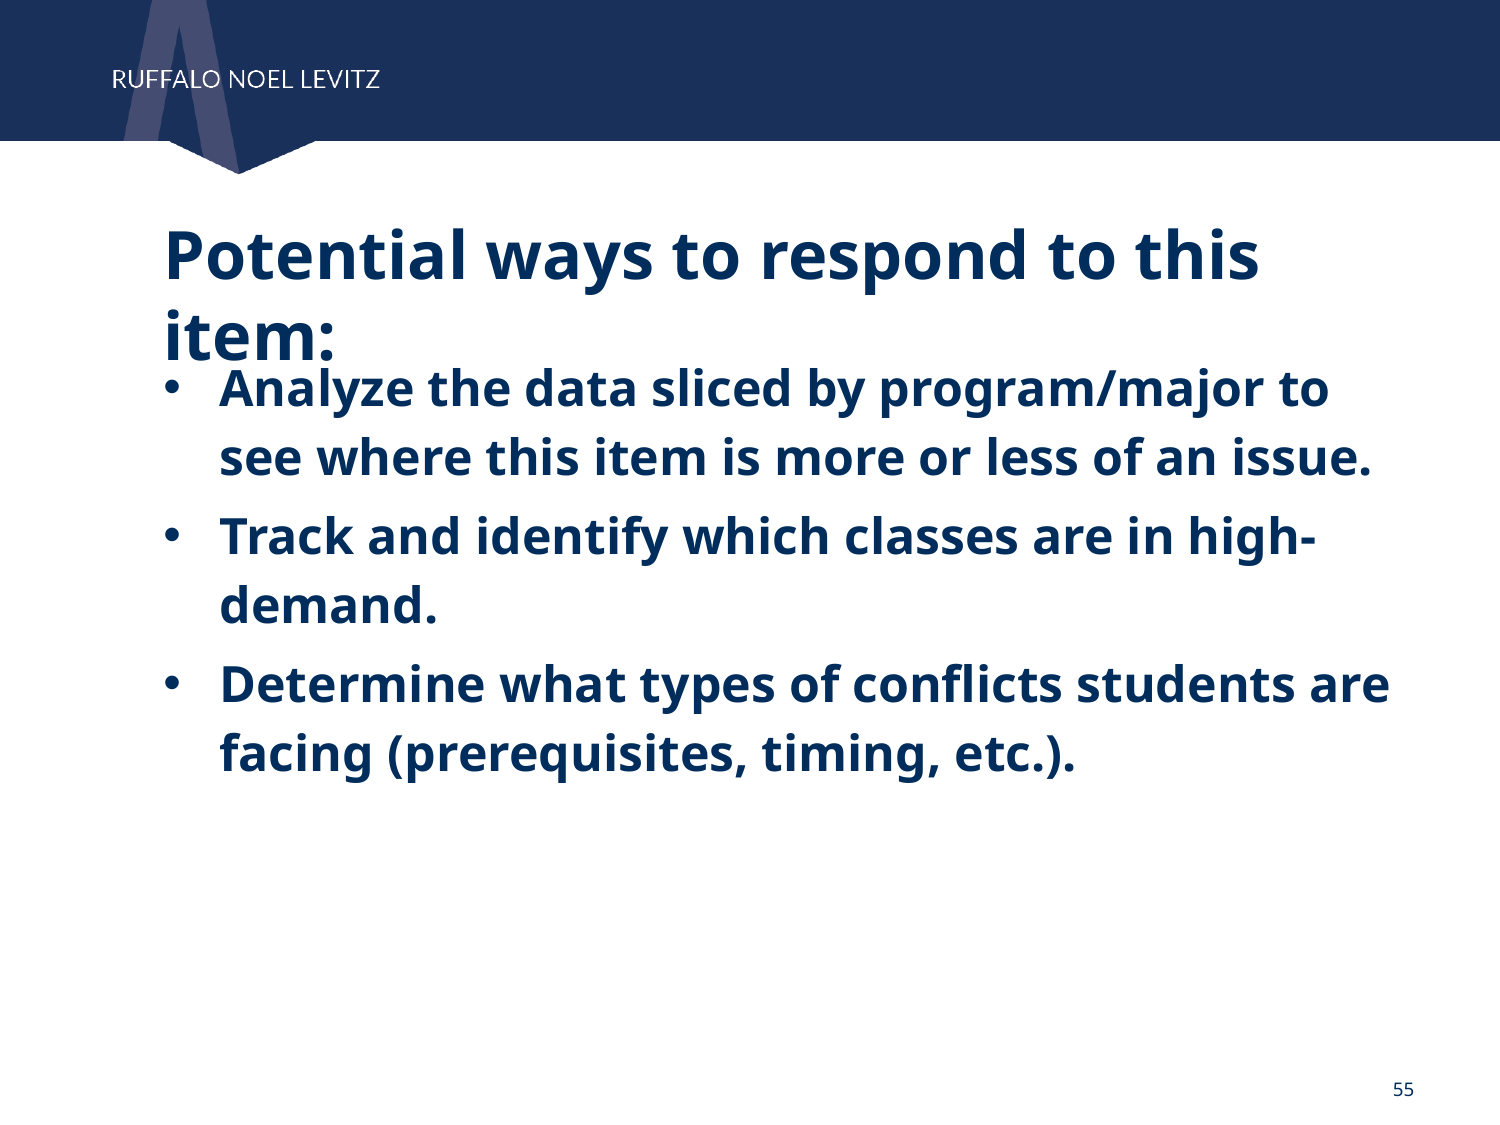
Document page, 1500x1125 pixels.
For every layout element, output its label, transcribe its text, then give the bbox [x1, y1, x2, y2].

picture [0, 0, 1500, 178]
text_box Analyze the data sliced by program/major to see where this item is more or less of an issue. Track and identify which classes are in high-demand. Determine what types of conflicts students are facing (prerequisites, timing, etc.). [148, 340, 1426, 868]
text_box Potential ways to respond to this item: [148, 205, 1393, 381]
